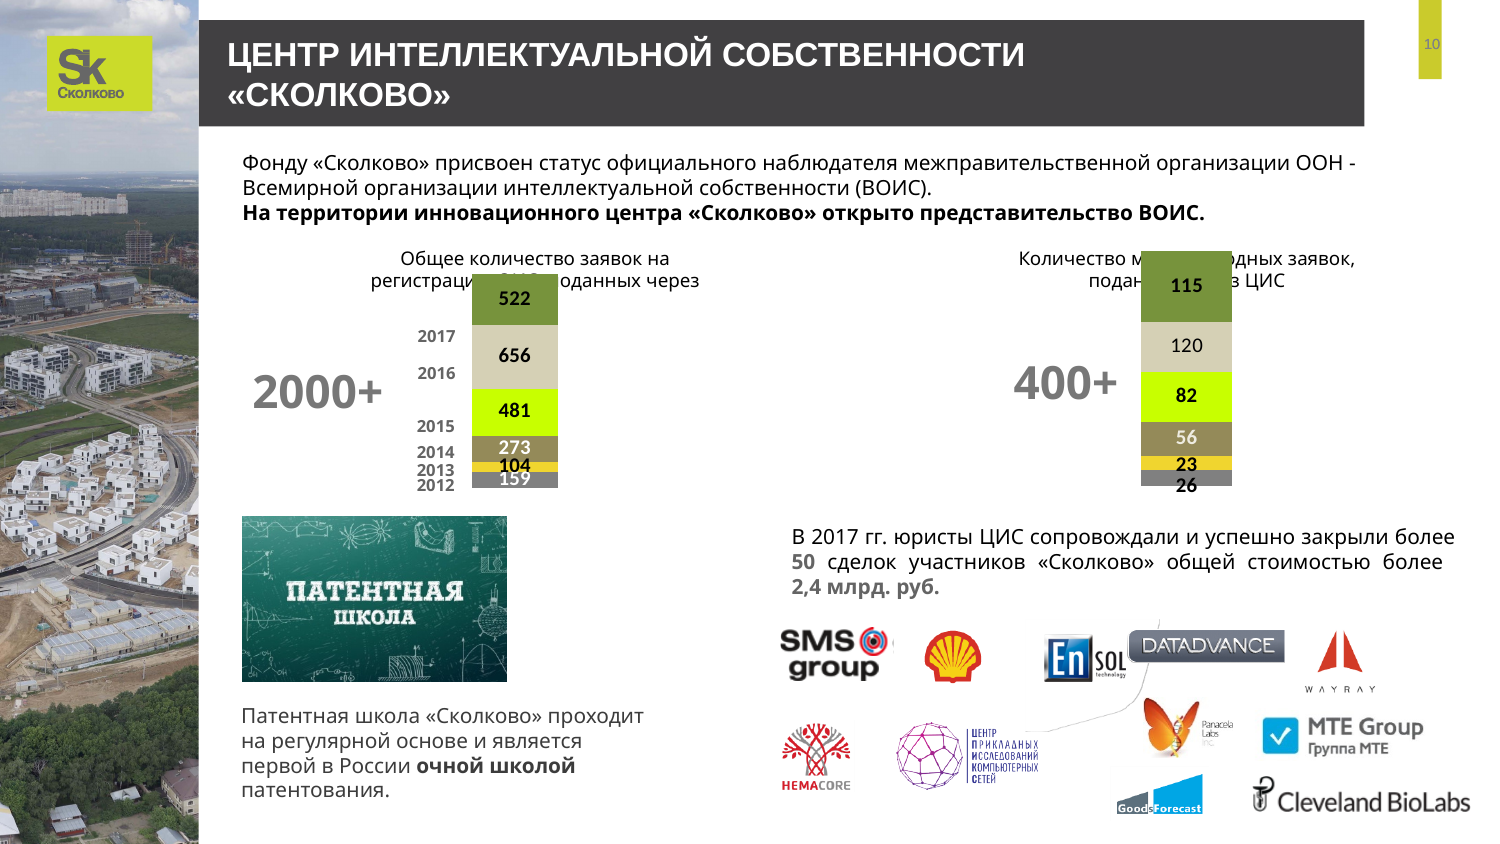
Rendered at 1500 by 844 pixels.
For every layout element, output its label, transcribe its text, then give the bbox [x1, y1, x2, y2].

chart [1059, 209, 1315, 501]
picture [896, 618, 1286, 790]
picture [776, 720, 855, 793]
picture [1252, 776, 1471, 812]
picture [1244, 612, 1435, 762]
text_box 2000+ [241, 357, 378, 423]
text_box Фонду «Сколково» присвоен статус официального наблюдателя межправительственной организации ООН - Всемирной организации интеллектуальной собственности (ВОИС). На территории инновационного центра «Сколково» открыто представительство ВОИС. [227, 142, 1492, 232]
text_box В 2017 гг. юристы ЦИС сопровождали и успешно закрыли более 50 сделок участников «Сколково» общей стоимостью более 2,4 млрд. руб. [776, 516, 1471, 607]
picture [1110, 766, 1209, 822]
chart [383, 232, 647, 514]
picture [0, 0, 199, 844]
text_box Общее количество заявок на регистрацию ОИС, поданных через ЦИС [651, 239, 734, 322]
text_box Количество международных заявок, поданных через ЦИС [1319, 239, 1376, 299]
picture [241, 516, 508, 682]
picture [780, 627, 894, 682]
text_box Общее количество заявок на регистрацию ОИС, поданных через ЦИС [336, 239, 378, 322]
text_box ЦЕНТР ИНТЕЛЛЕКТУАЛЬНОЙ СОБСТВЕННОСТИ «СКОЛКОВО» [198, 20, 1365, 127]
text_box 400+ [1003, 348, 1054, 415]
text_box Количество международных заявок, поданных через ЦИС [998, 239, 1054, 299]
picture [923, 629, 982, 684]
text_box Патентная школа «Сколково» проходит на регулярной основе и является первой в России очной школой патентования. [226, 694, 668, 810]
